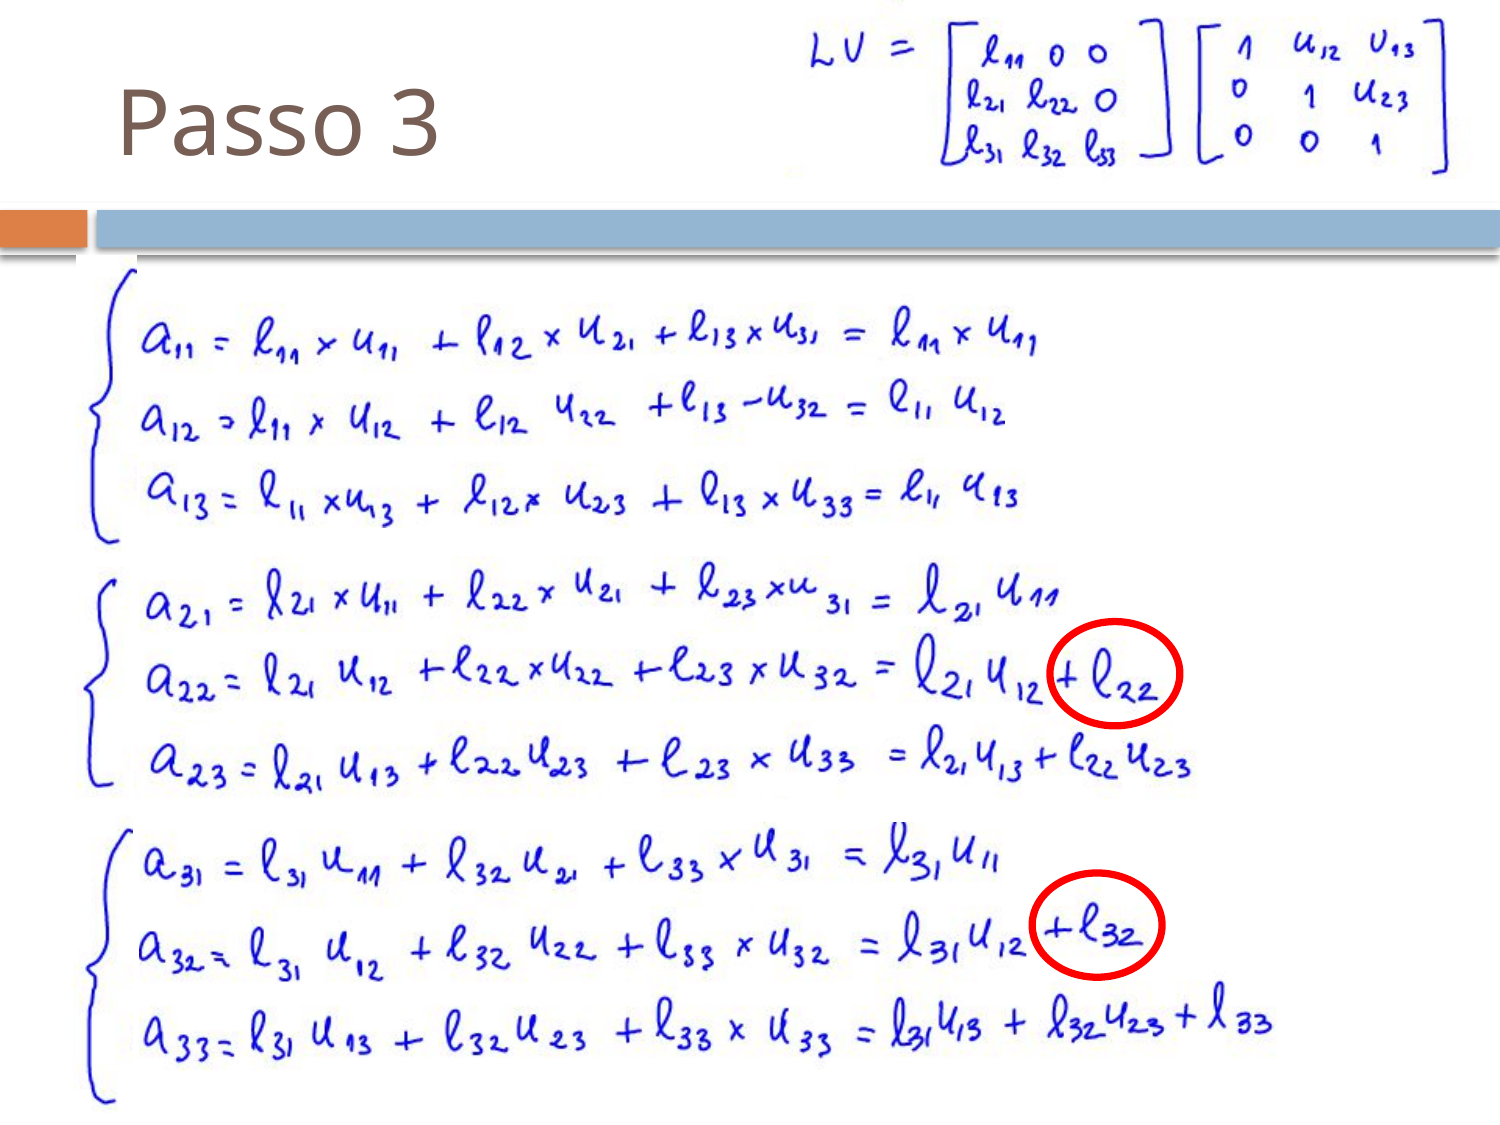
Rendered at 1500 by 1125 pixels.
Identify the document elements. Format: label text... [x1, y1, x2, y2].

picture [138, 822, 1290, 1072]
picture [73, 815, 134, 1113]
picture [858, 453, 1033, 528]
picture [76, 255, 1056, 553]
title Passo 3 [100, 37, 1438, 200]
picture [76, 567, 131, 799]
picture [134, 555, 1199, 800]
text_box [1172, 646, 1182, 702]
picture [785, 0, 1474, 179]
text_box [1086, 619, 1143, 625]
